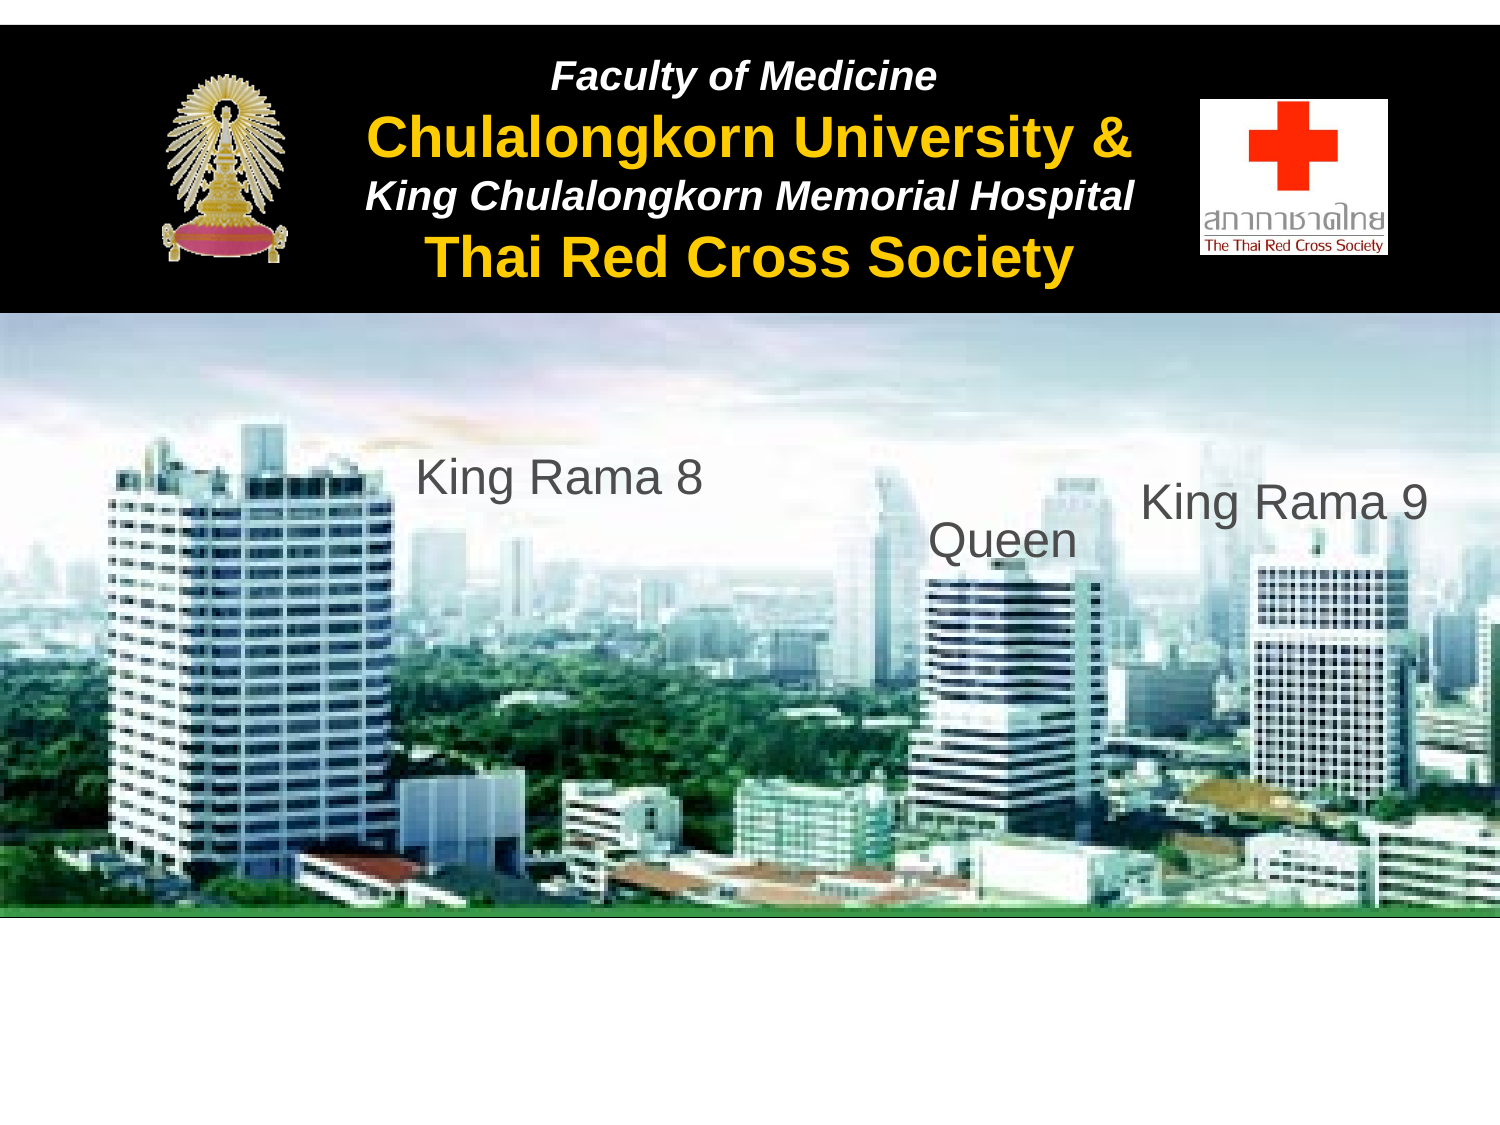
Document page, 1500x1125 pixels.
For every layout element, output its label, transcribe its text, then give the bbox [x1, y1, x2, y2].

picture [1199, 99, 1388, 255]
picture [162, 74, 288, 263]
title Faculty of Medicine Chulalongkorn University & King Chulalongkorn Memorial Hospital Thai Red Cross Society [0, 24, 1500, 311]
picture [0, 312, 1500, 917]
